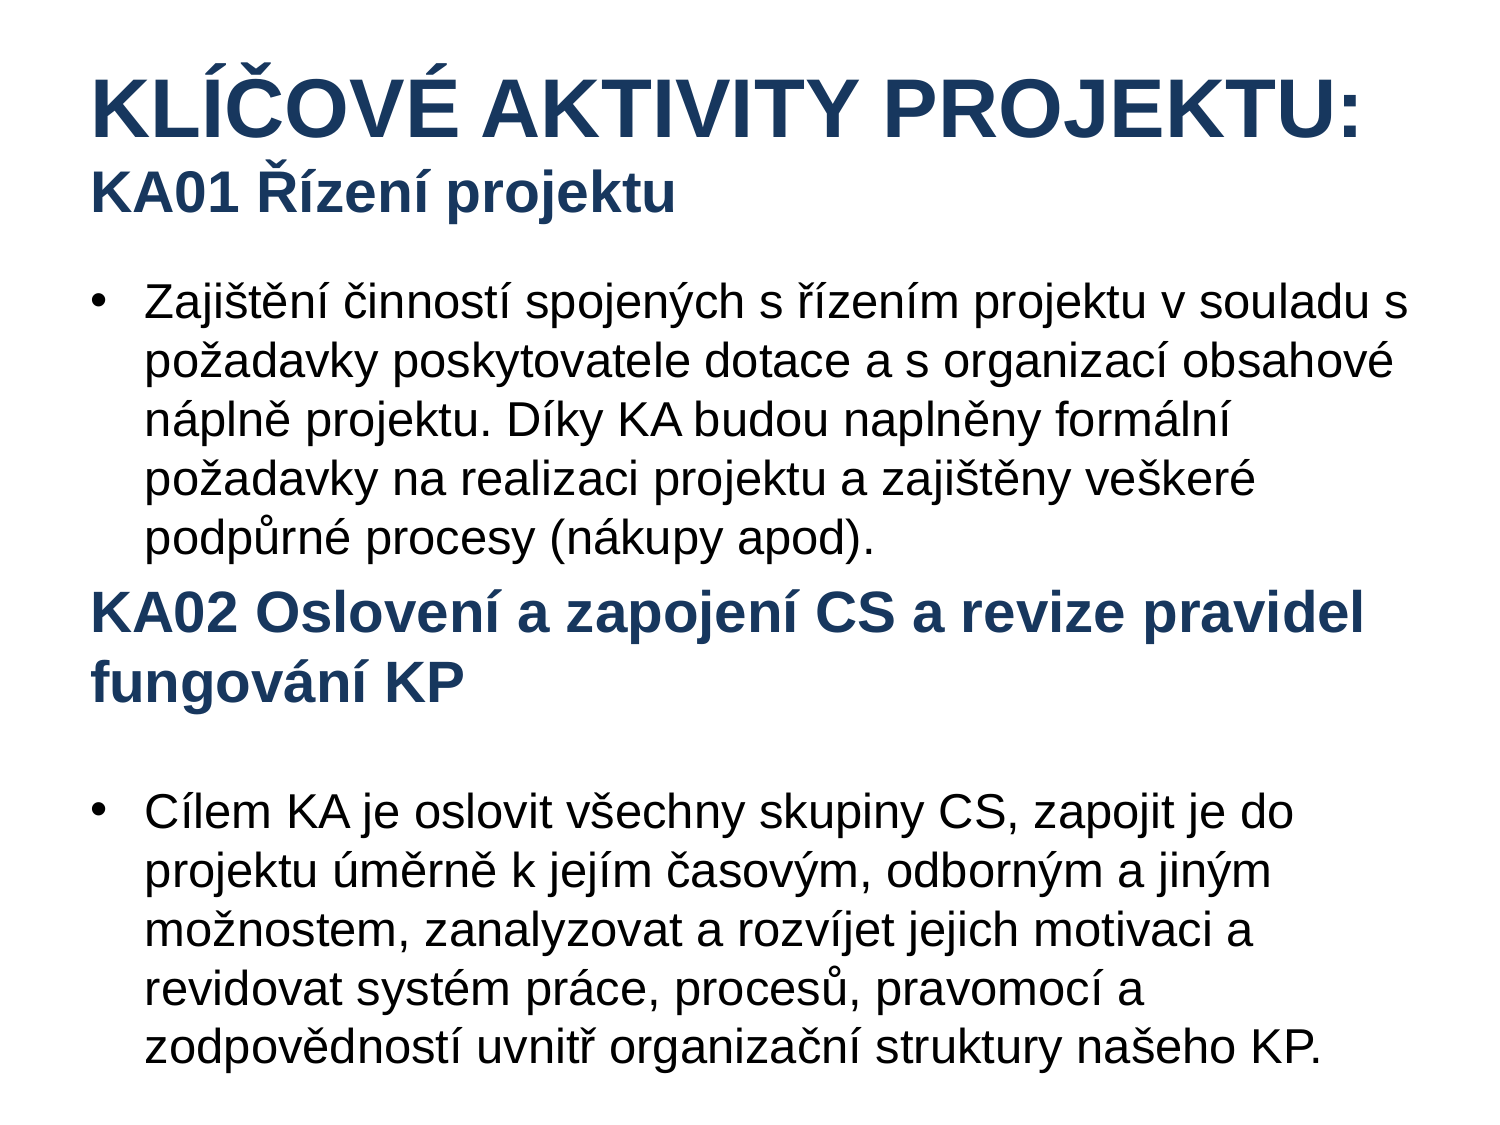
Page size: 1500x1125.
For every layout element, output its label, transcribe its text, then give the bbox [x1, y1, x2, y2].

text_box KA02 Oslovení a zapojení CS a revize pravidel fungování KP [74, 550, 1425, 739]
list Zajištění činností spojených s řízením projektu v souladu s požadavky poskytovatele dotace a s organizací obsahové náplně projektu. Díky KA budou naplněny formální požadavky na realizaci projektu a zajištěny veškeré podpůrné procesy (nákupy apod). Cílem KA je oslovit všechny skupiny CS, zapojit je do projektu úměrně k jejím časovým, odborným a jiným možnostem, zanalyzovat a rozvíjet jejich motivaci a revidovat systém práce, procesů, pravomocí a zodpovědností uvnitř organizační struktury našeho KP. [75, 262, 1459, 1083]
title KLÍČOVÉ AKTIVITY PROJEKTU: KA01 Řízení projektu [75, 45, 1425, 233]
